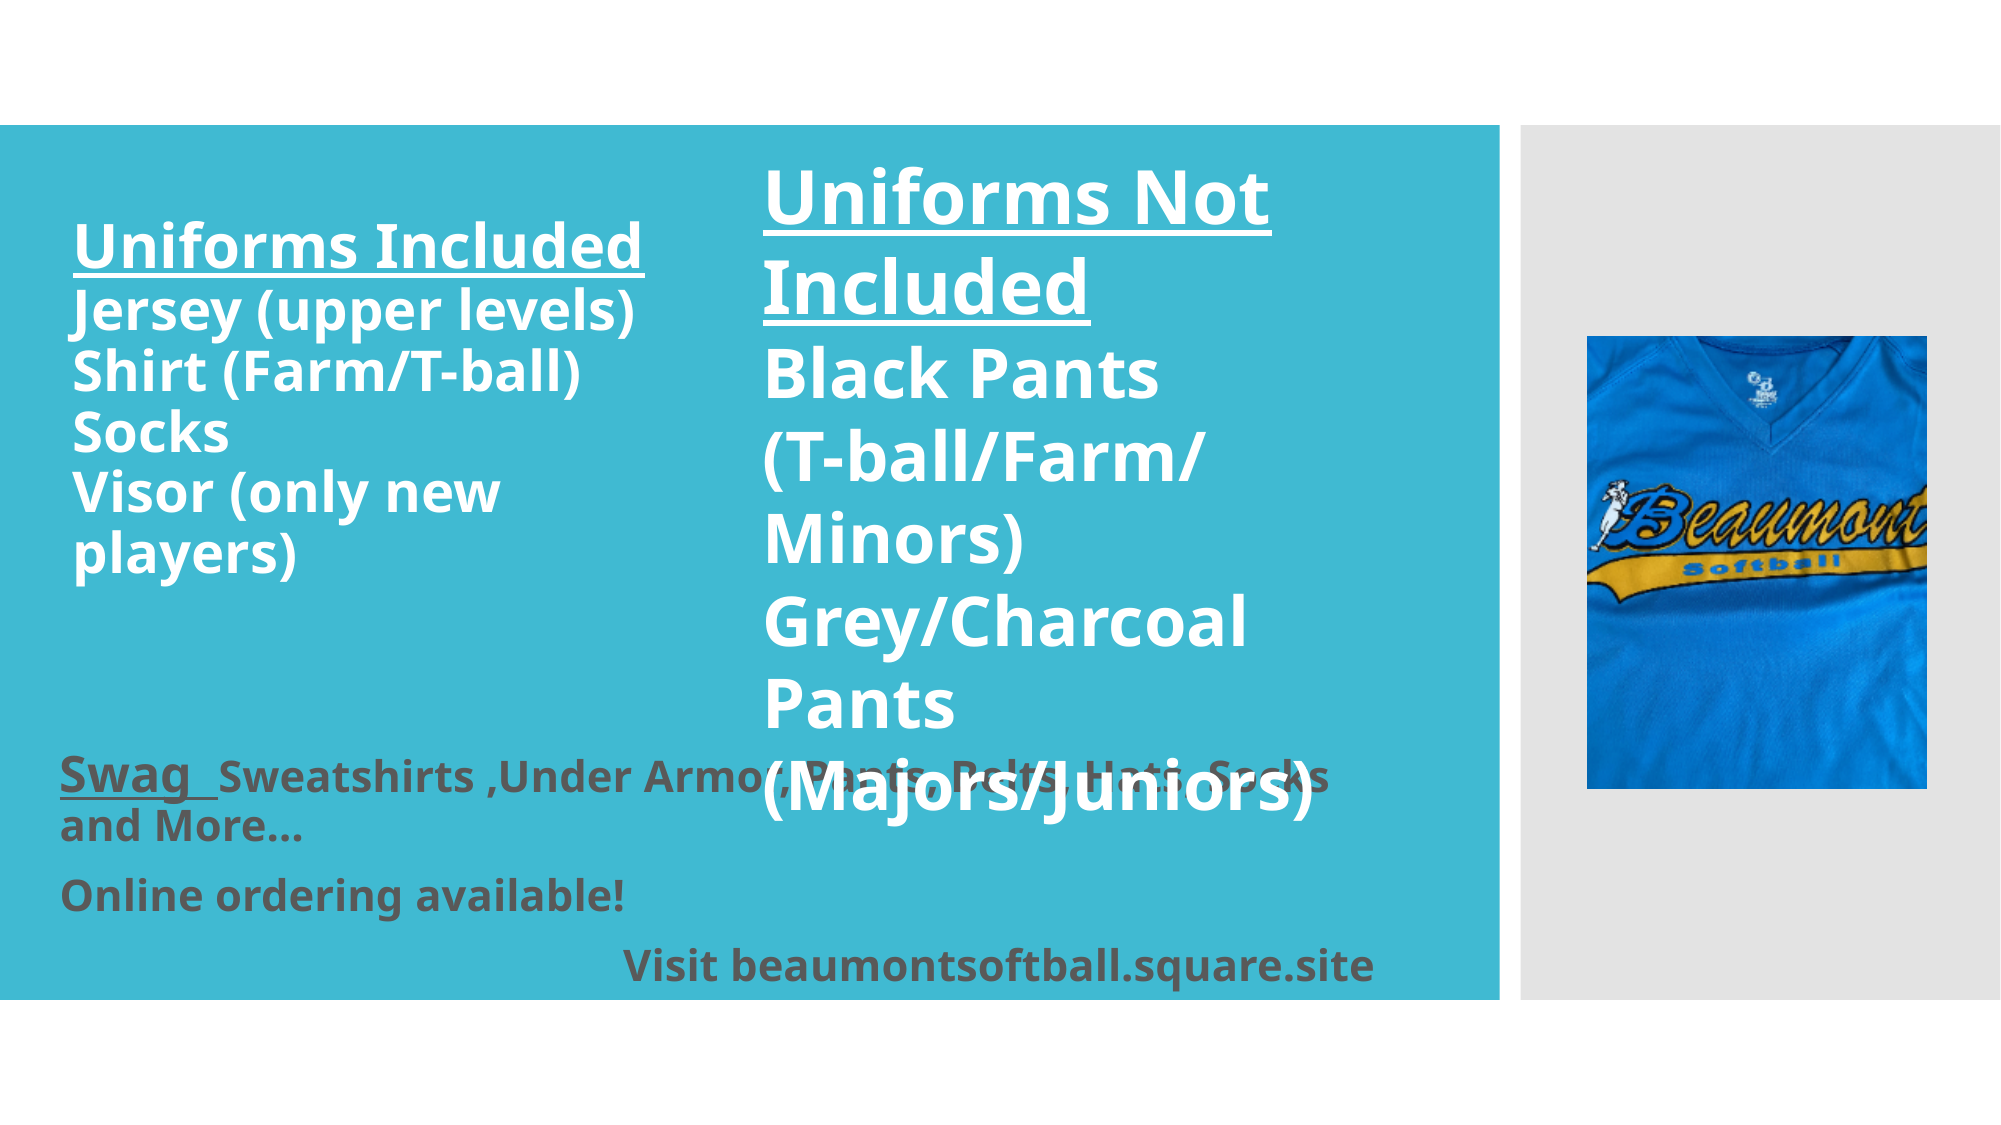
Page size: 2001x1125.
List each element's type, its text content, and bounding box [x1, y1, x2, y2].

title Uniforms Included Jersey (upper levels) Shirt (Farm/T-ball) Socks Visor (only new players) [57, 179, 661, 661]
picture [1587, 336, 1927, 789]
text_box Uniforms Not Included Black Pants (T-ball/Farm/Minors) Grey/Charcoal Pants (Majors/Juniors) [747, 142, 1470, 832]
list Swag Sweatshirts ,Under Armor, Pants, Belts, Hats, Socks and More… Online ordering available! Visit beaumontsoftball.square.site [44, 725, 1394, 1016]
